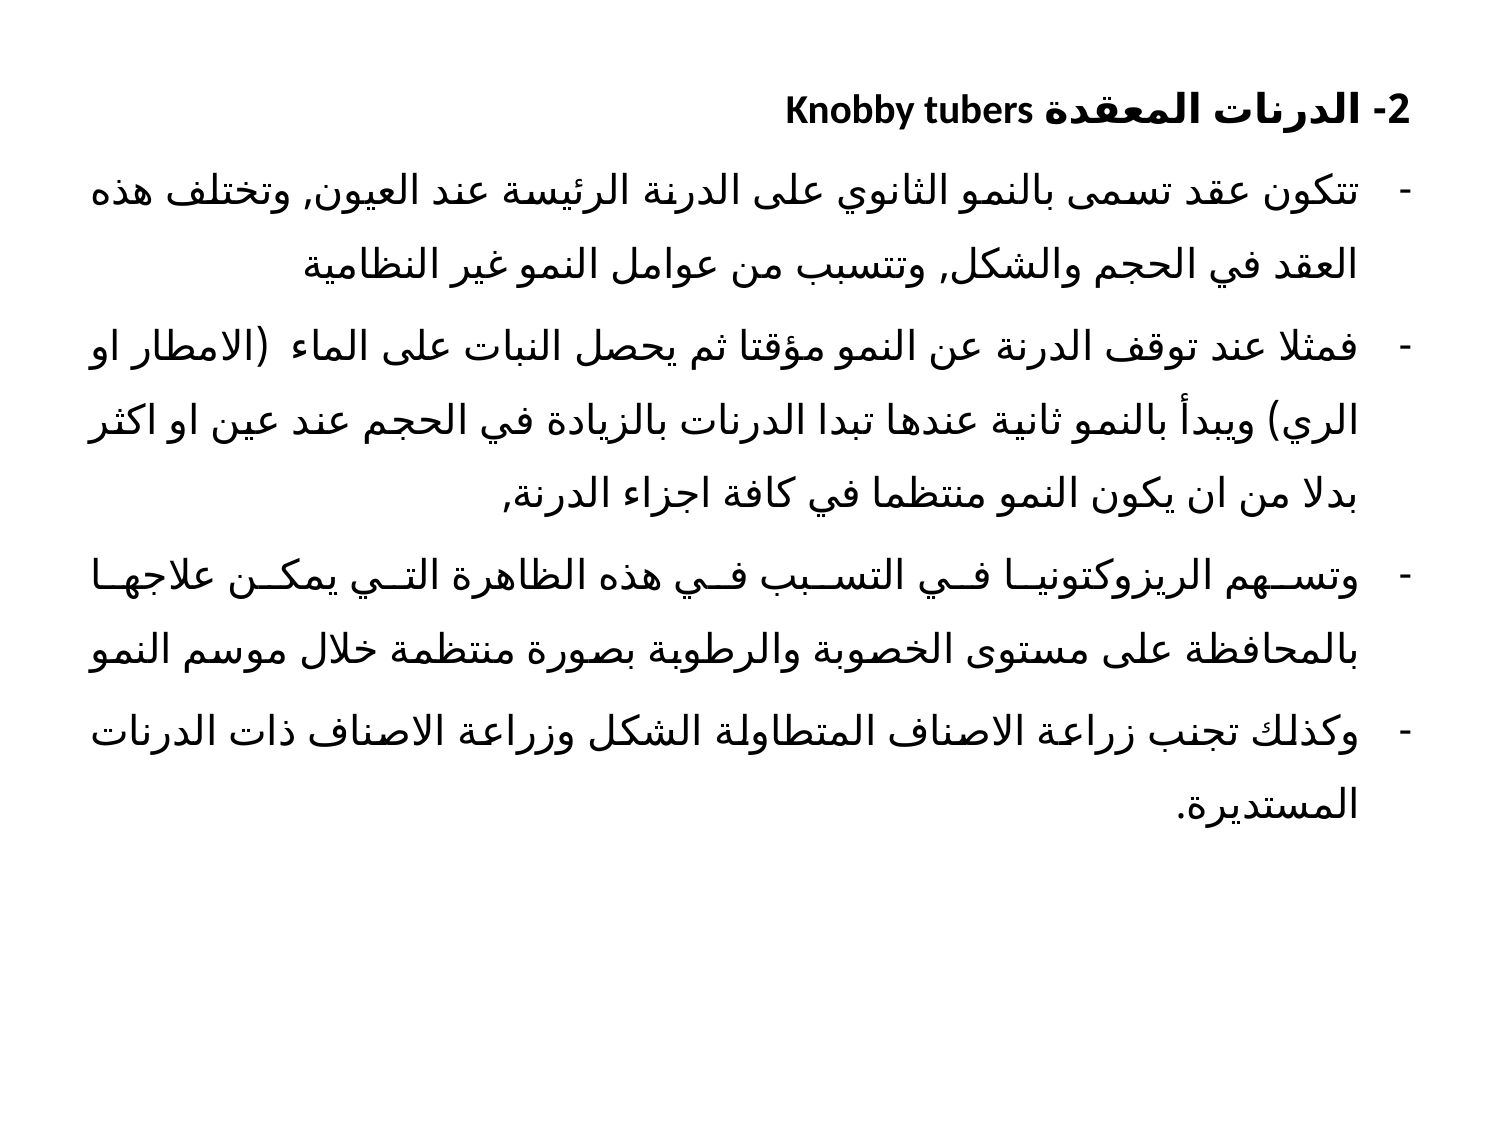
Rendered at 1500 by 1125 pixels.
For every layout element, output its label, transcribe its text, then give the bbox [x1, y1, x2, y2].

list 2- الدرنات المعقدة Knobby tubers تتكون عقد تسمى بالنمو الثانوي على الدرنة الرئيسة عند العيون, وتختلف هذه العقد في الحجم والشكل, وتتسبب من عوامل النمو غير النظامية فمثلا عند توقف الدرنة عن النمو مؤقتا ثم يحصل النبات على الماء (الامطار او الري) ويبدأ بالنمو ثانية عندها تبدا الدرنات بالزيادة في الحجم عند عين او اكثر بدلا من ان يكون النمو منتظما في كافة اجزاء الدرنة, وتسهم الريزوكتونيا في التسبب في هذه الظاهرة التي يمكن علاجها بالمحافظة على مستوى الخصوبة والرطوبة بصورة منتظمة خلال موسم النمو وكذلك تجنب زراعة الاصناف المتطاولة الشكل وزراعة الاصناف ذات الدرنات المستديرة. [75, 50, 1425, 1005]
